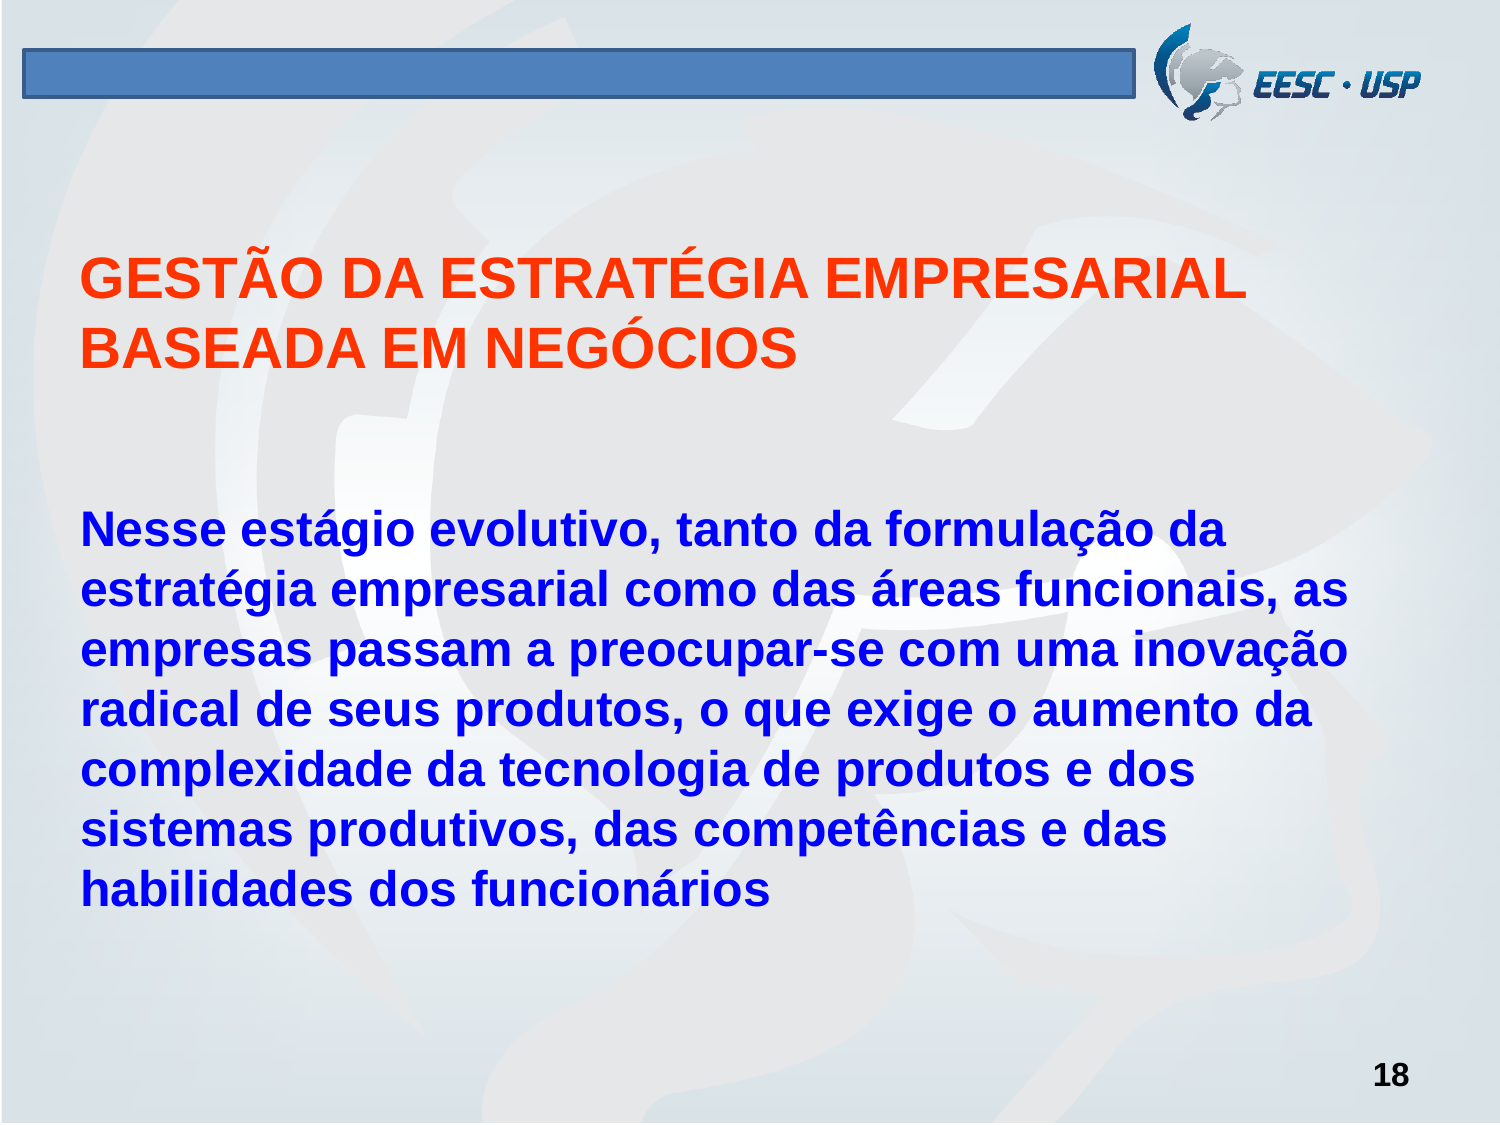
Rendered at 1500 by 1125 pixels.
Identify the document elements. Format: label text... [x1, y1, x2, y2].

picture [0, 0, 1500, 1123]
text_box GESTÃO DA ESTRATÉGIA EMPRESARIAL BASEADA EM NEGÓCIOS [64, 219, 1436, 388]
slide_number 18 [1328, 1042, 1425, 1103]
text_box Nesse estágio evolutivo, tanto da formulação da estratégia empresarial como das áreas funcionais, as empresas passam a preocupar-se com uma inovação radical de seus produtos, o que exige o aumento da complexidade da tecnologia de produtos e dos sistemas produtivos, das competências e das habilidades dos funcionários [64, 447, 1376, 967]
